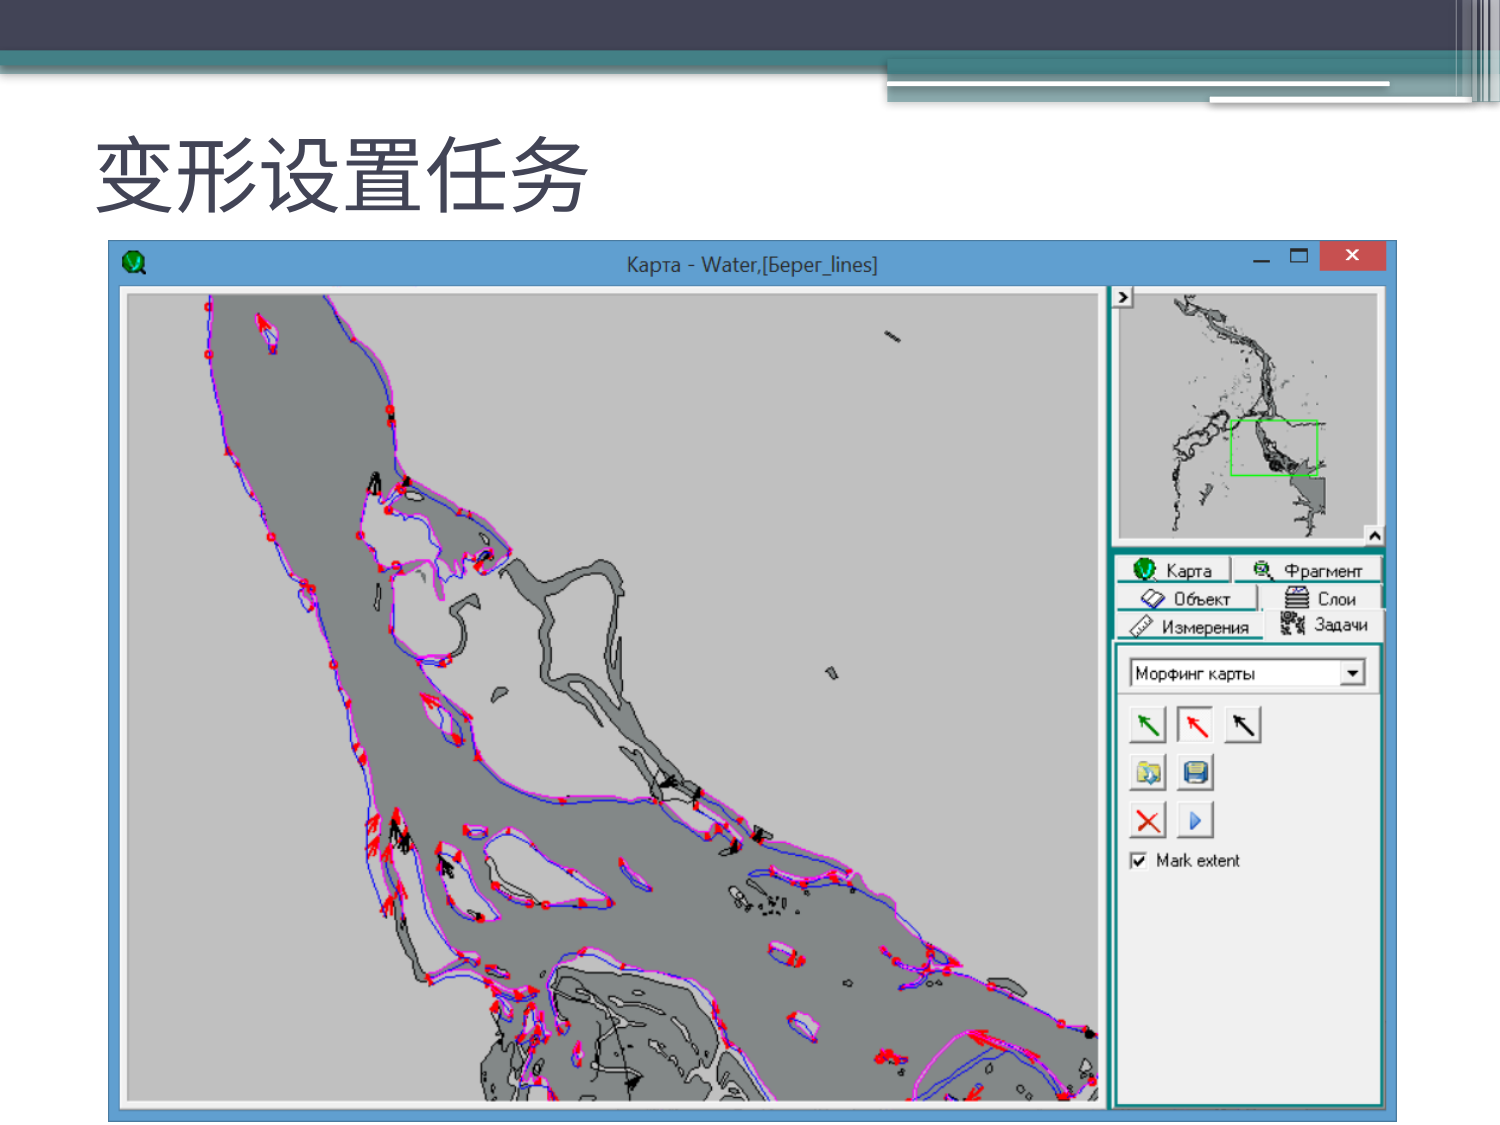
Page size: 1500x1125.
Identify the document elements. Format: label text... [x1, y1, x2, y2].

title 变形设置任务 [77, 113, 1428, 232]
picture [108, 240, 1397, 1122]
